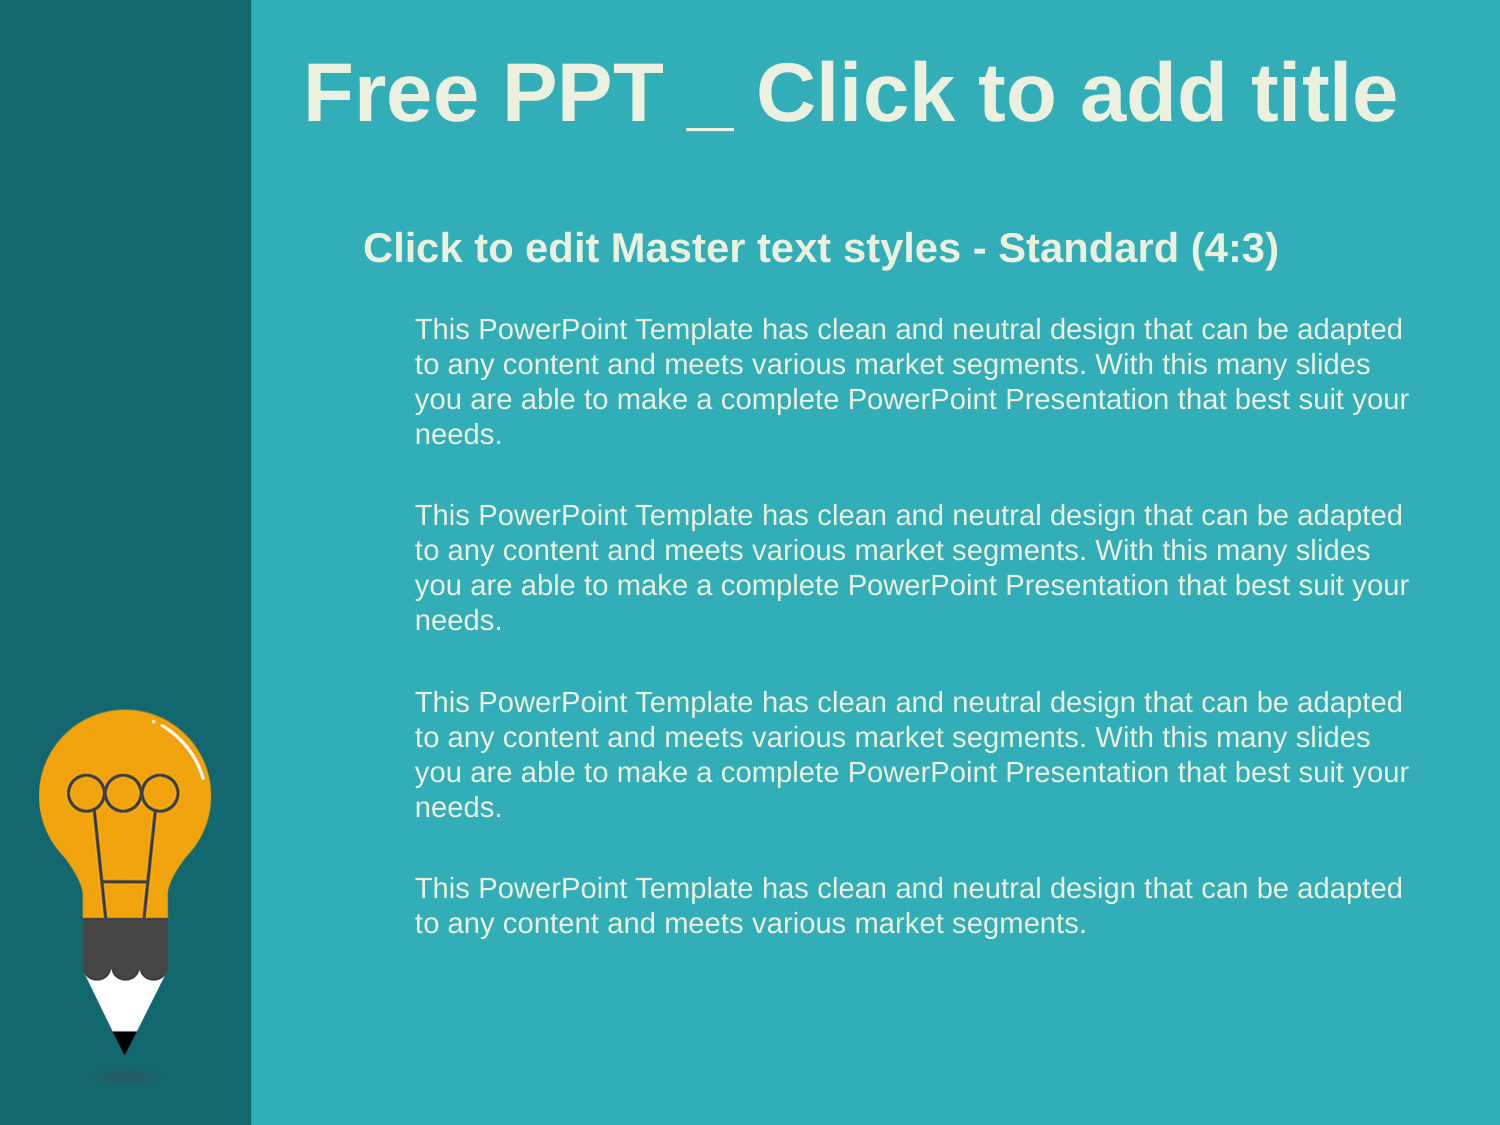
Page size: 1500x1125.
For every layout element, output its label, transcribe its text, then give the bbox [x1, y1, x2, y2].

list This PowerPoint Template has clean and neutral design that can be adapted to any content and meets various market segments. With this many slides you are able to make a complete PowerPoint Presentation that best suit your needs. This PowerPoint Template has clean and neutral design that can be adapted to any content and meets various market segments. With this many slides you are able to make a complete PowerPoint Presentation that best suit your needs. This PowerPoint Template has clean and neutral design that can be adapted to any content and meets various market segments. With this many slides you are able to make a complete PowerPoint Presentation that best suit your needs. This PowerPoint Template has clean and neutral design that can be adapted to any content and meets various market segments. [350, 302, 1427, 984]
list Click to edit Master text styles - Standard (4:3) [348, 208, 1425, 284]
picture [0, 0, 1500, 1125]
title Free PPT _ Click to add title [265, 0, 1500, 176]
